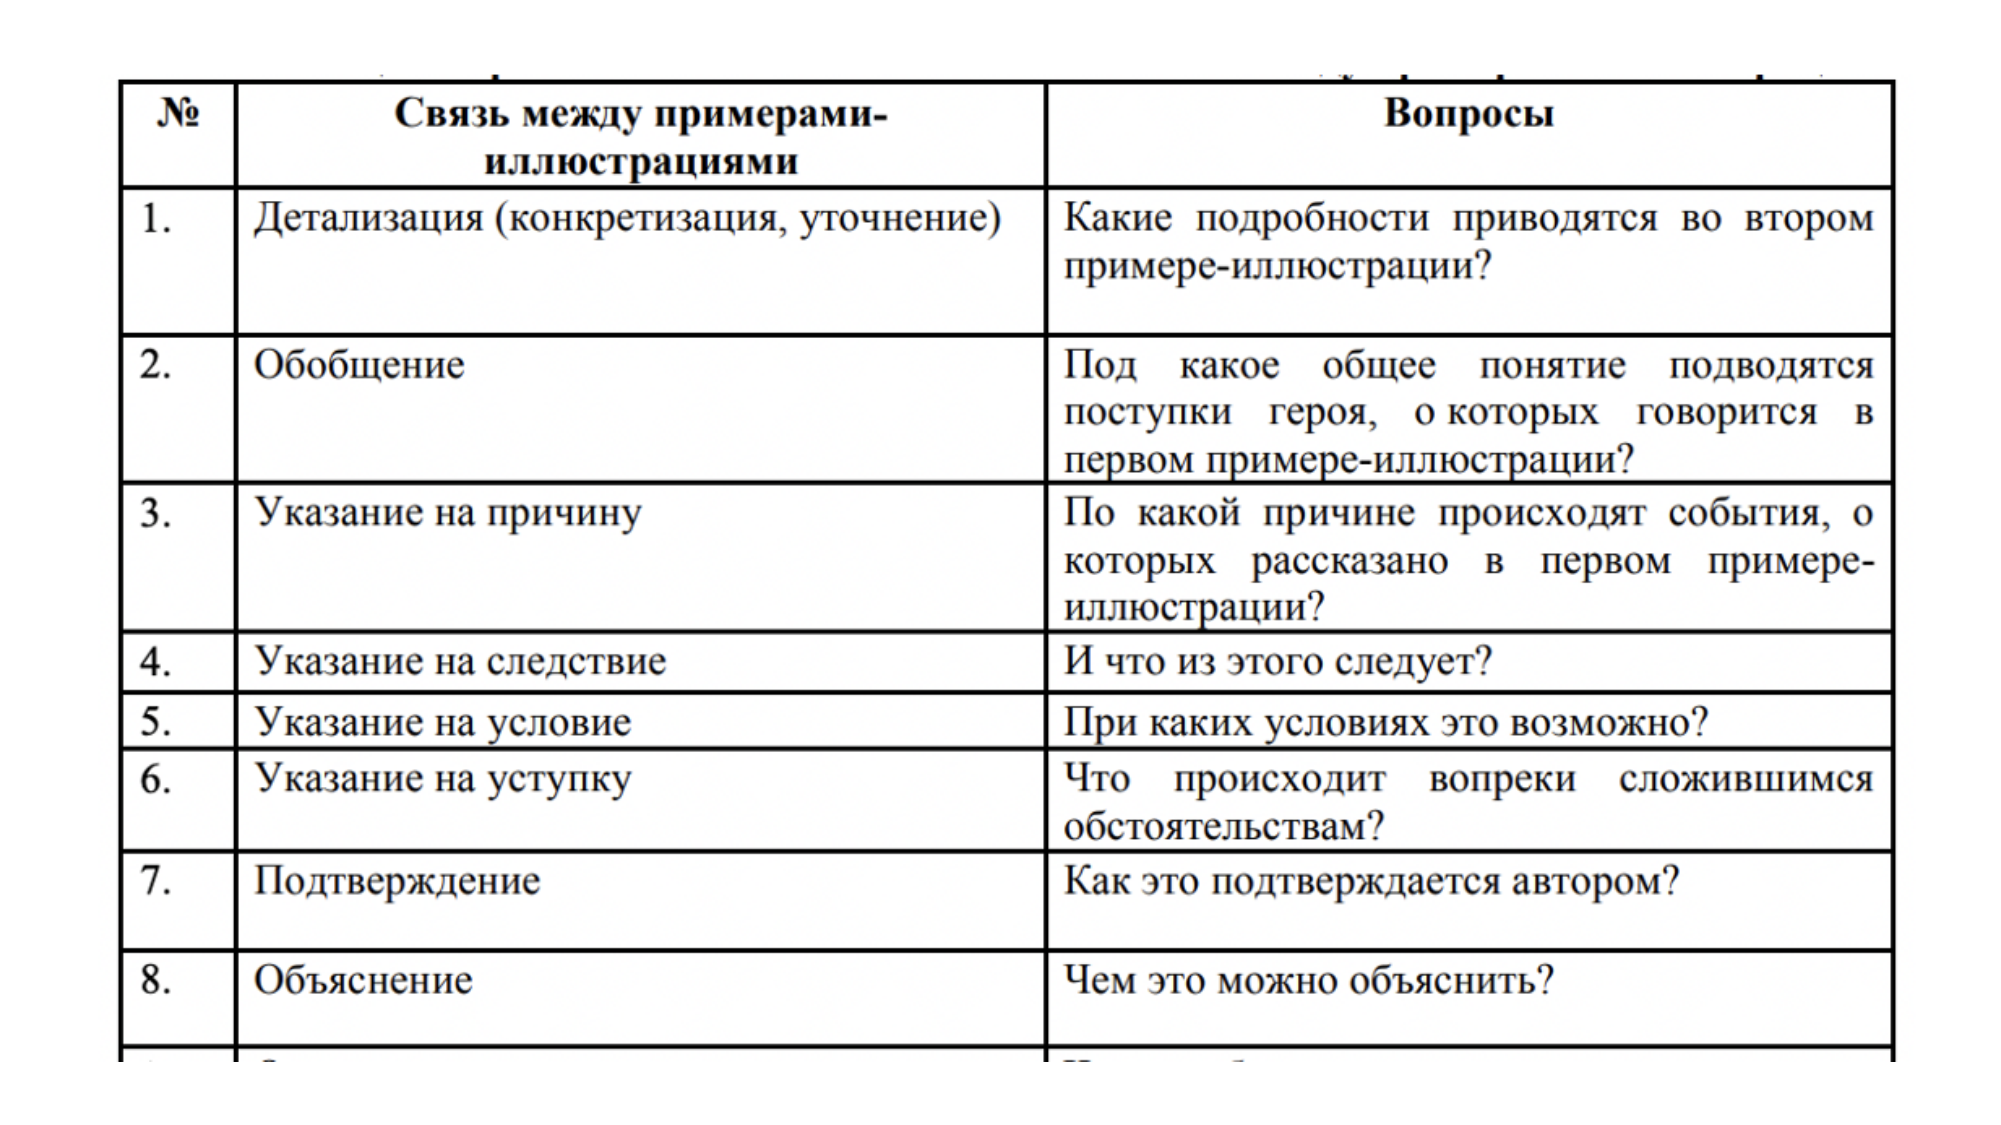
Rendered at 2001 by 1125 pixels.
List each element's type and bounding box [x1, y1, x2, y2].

picture [75, 62, 1925, 1063]
